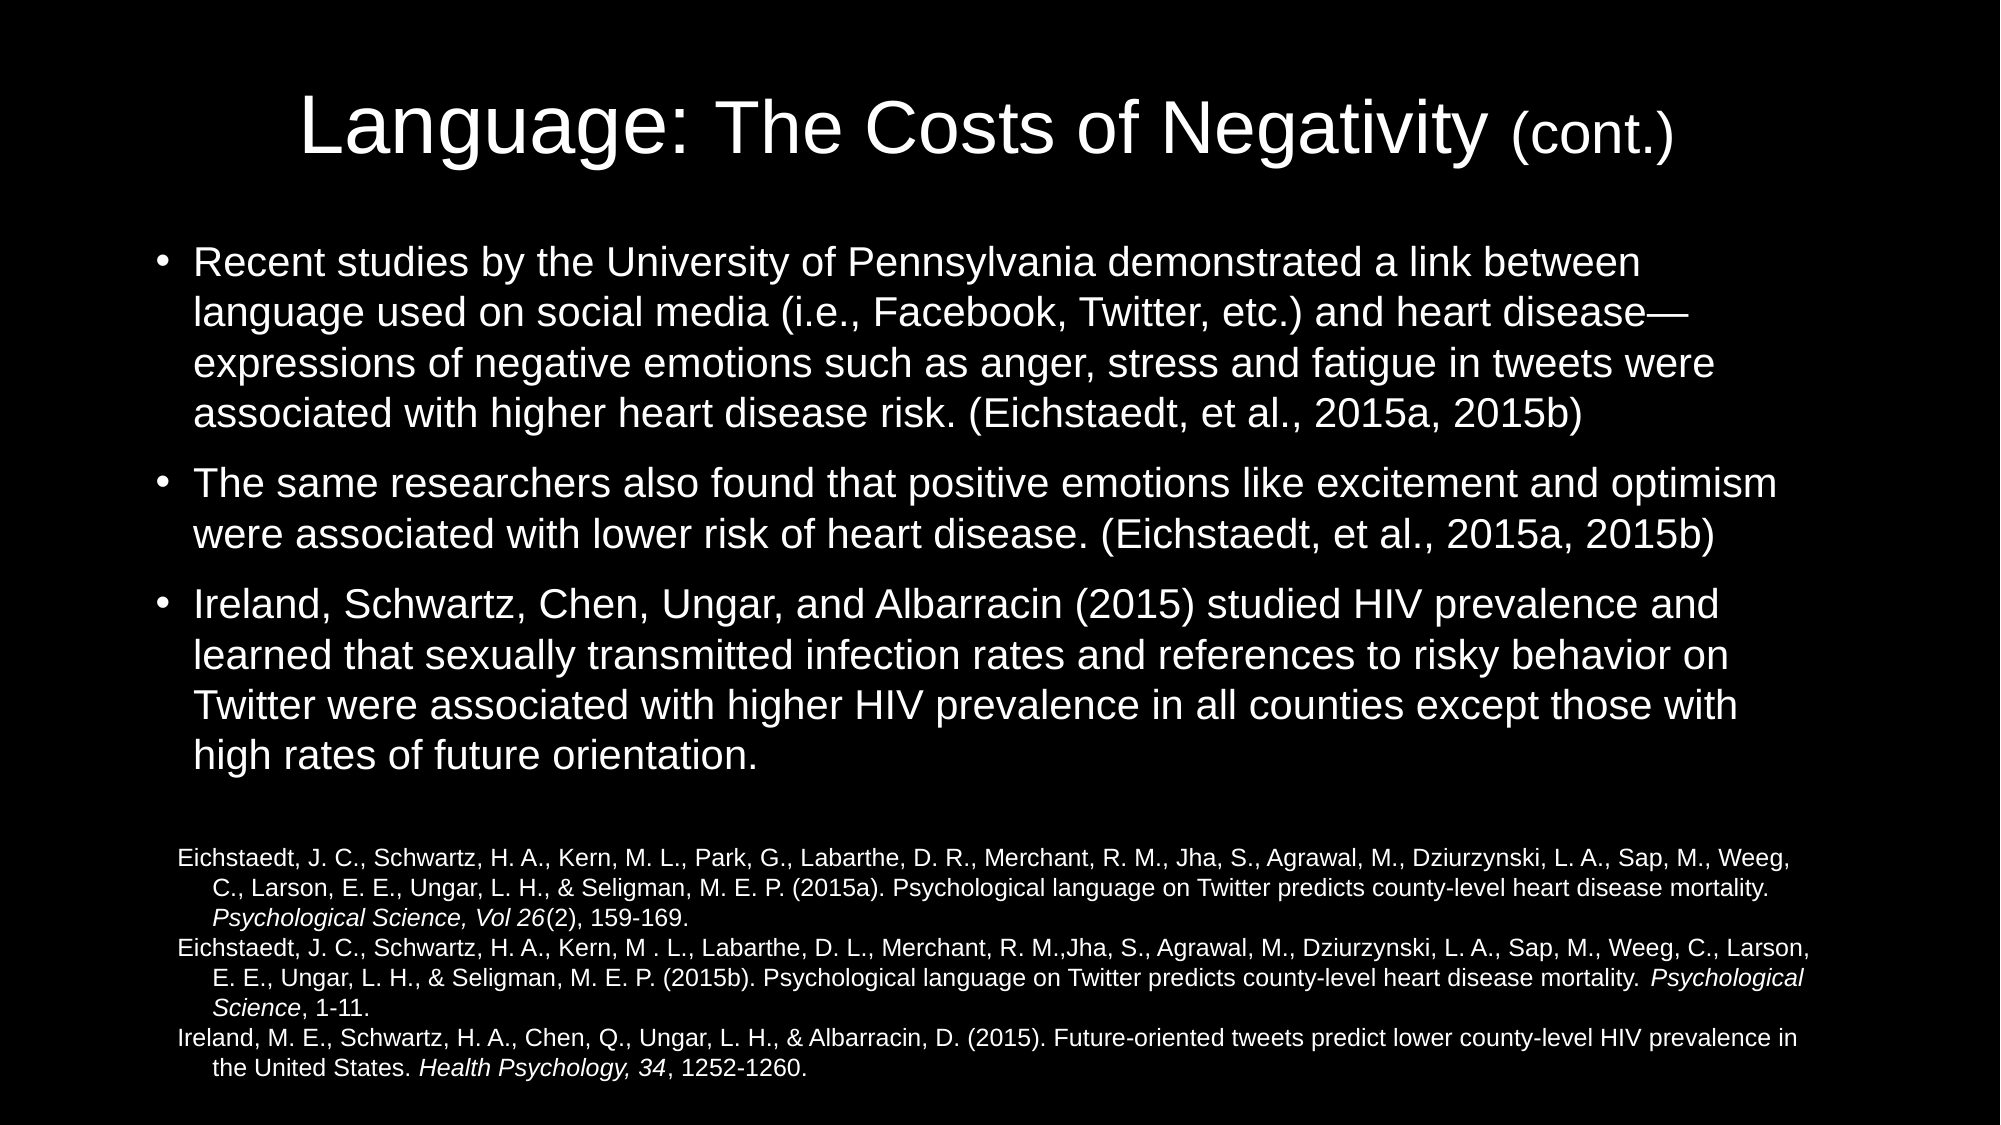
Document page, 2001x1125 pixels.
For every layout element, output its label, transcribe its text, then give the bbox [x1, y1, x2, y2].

title Language: The Costs of Negativity (cont.) [212, 24, 1763, 227]
text_box Eichstaedt, J. C., Schwartz, H. A., Kern, M. L., Park, G., Labarthe, D. R., Merchant, R. M., Jha, S., Agrawal, M., Dziurzynski, L. A., Sap, M., Weeg, C., Larson, E. E., Ungar, L. H., & Seligman, M. E. P. (2015a). Psychological language on Twitter predicts county-level heart disease mortality. Psychological Science, Vol 26(2), 159-169. Eichstaedt, J. C., Schwartz, H. A., Kern, M . L., Labarthe, D. L., Merchant, R. M.,Jha, S., Agrawal, M., Dziurzynski, L. A., Sap, M., Weeg, C., Larson, E. E., Ungar, L. H., & Seligman, M. E. P. (2015b). Psychological language on Twitter predicts county-level heart disease mortality. Psychological Science, 1-11. Ireland, M. E., Schwartz, H. A., Chen, Q., Ungar, L. H., & Albarracin, D. (2015). Future-oriented tweets predict lower county-level HIV prevalence in the United States. Health Psychology, 34, 1252-1260. [162, 834, 1838, 1089]
list Recent studies by the University of Pennsylvania demonstrated a link between language used on social media (i.e., Facebook, Twitter, etc.) and heart disease—expressions of negative emotions such as anger, stress and fatigue in tweets were associated with higher heart disease risk. (Eichstaedt, et al., 2015a, 2015b) The same researchers also found that positive emotions like excitement and optimism were associated with lower risk of heart disease. (Eichstaedt, et al., 2015a, 2015b) Ireland, Schwartz, Chen, Ungar, and Albarracin (2015) studied HIV prevalence and learned that sexually transmitted infection rates and references to risky behavior on Twitter were associated with higher HIV prevalence in all counties except those with high rates of future orientation. [140, 227, 1838, 950]
